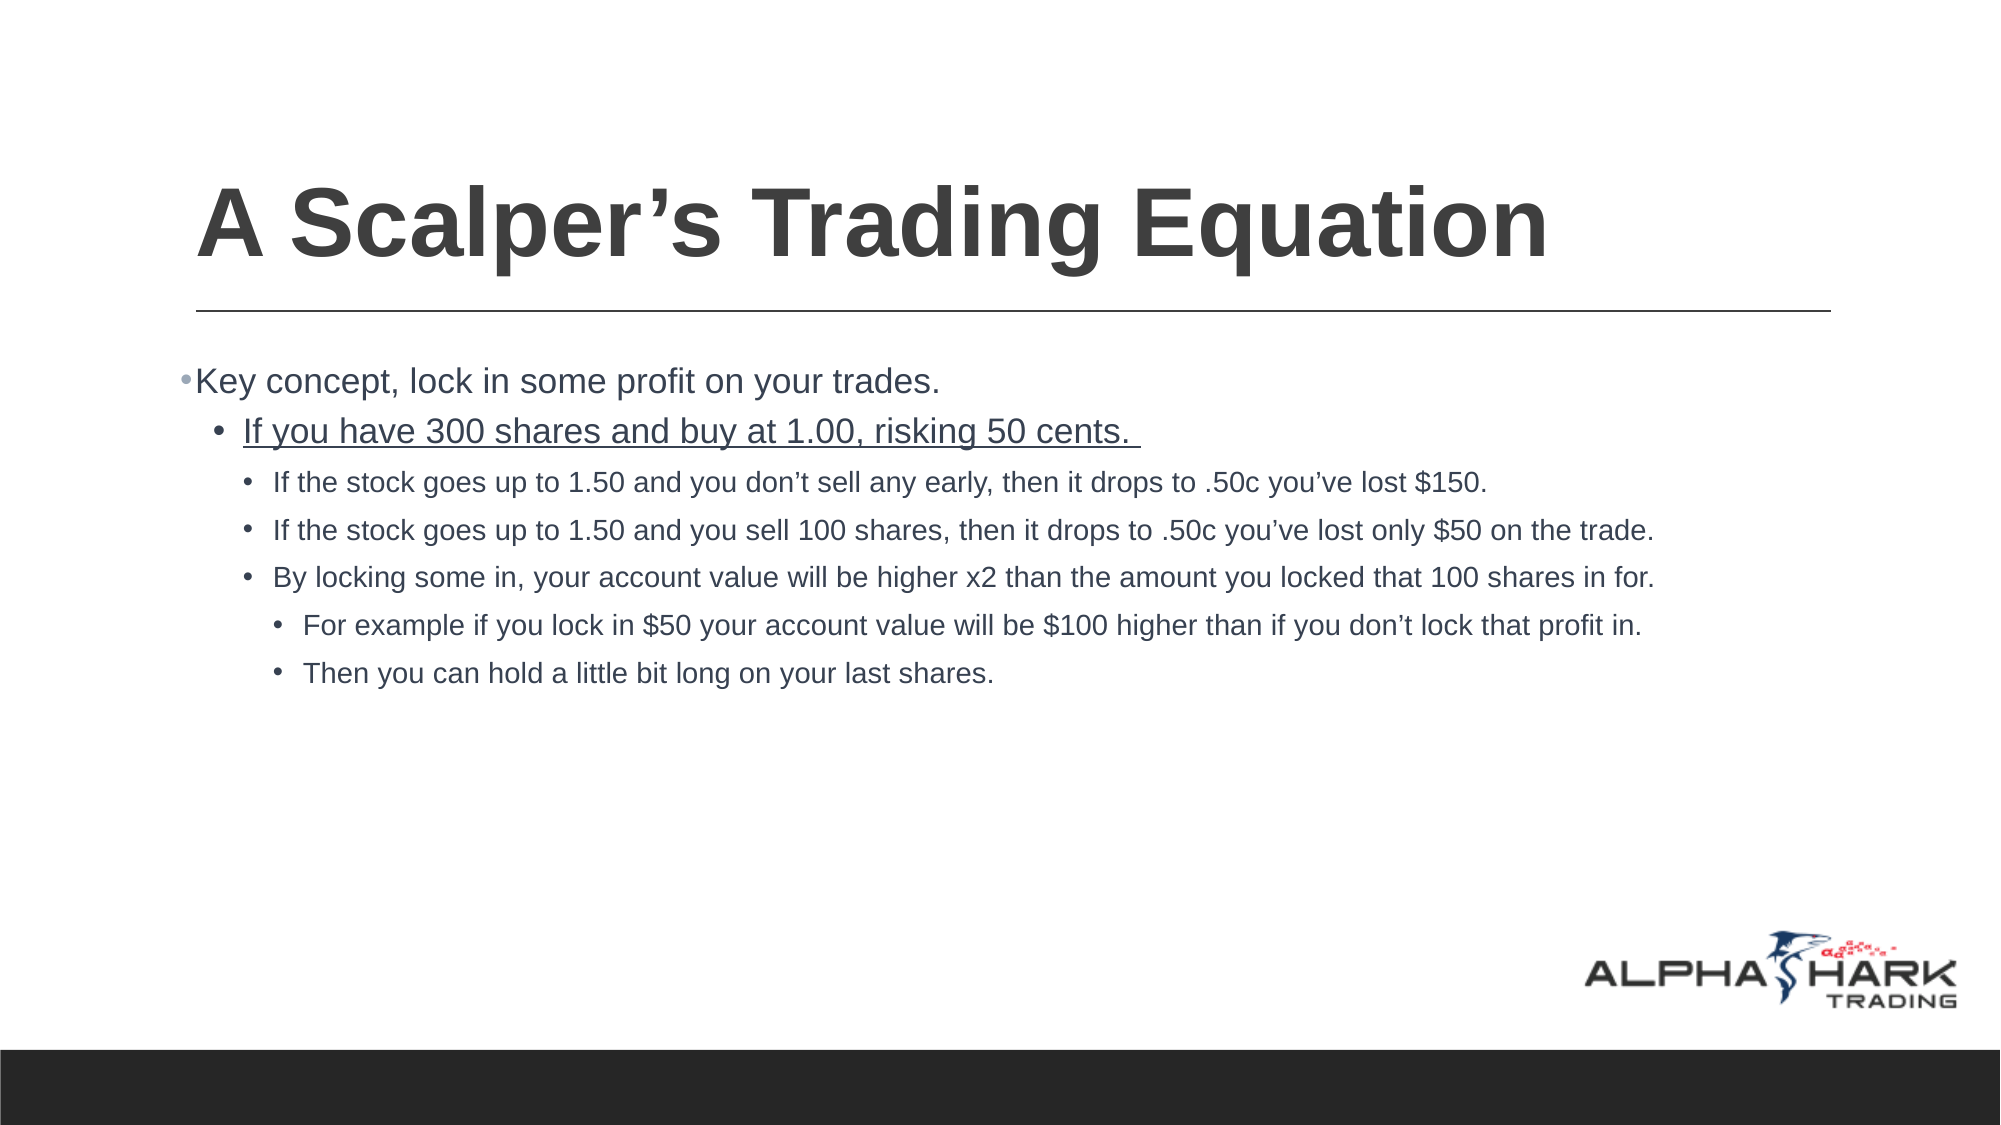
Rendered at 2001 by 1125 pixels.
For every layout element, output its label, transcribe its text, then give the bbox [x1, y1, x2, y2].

title A Scalper’s Trading Equation [180, 47, 1830, 285]
picture [1576, 925, 1969, 1024]
list Key concept, lock in some profit on your trades. If you have 300 shares and buy at 1.00, risking 50 cents. If the stock goes up to 1.50 and you don’t sell any early, then it drops to .50c you’ve lost $150. If the stock goes up to 1.50 and you sell 100 shares, then it drops to .50c you’ve lost only $50 on the trade. By locking some in, your account value will be higher x2 than the amount you locked that 100 shares in for. For example if you lock in $50 your account value will be $100 higher than if you don’t lock that profit in. Then you can hold a little bit long on your last shares. [180, 345, 1830, 963]
